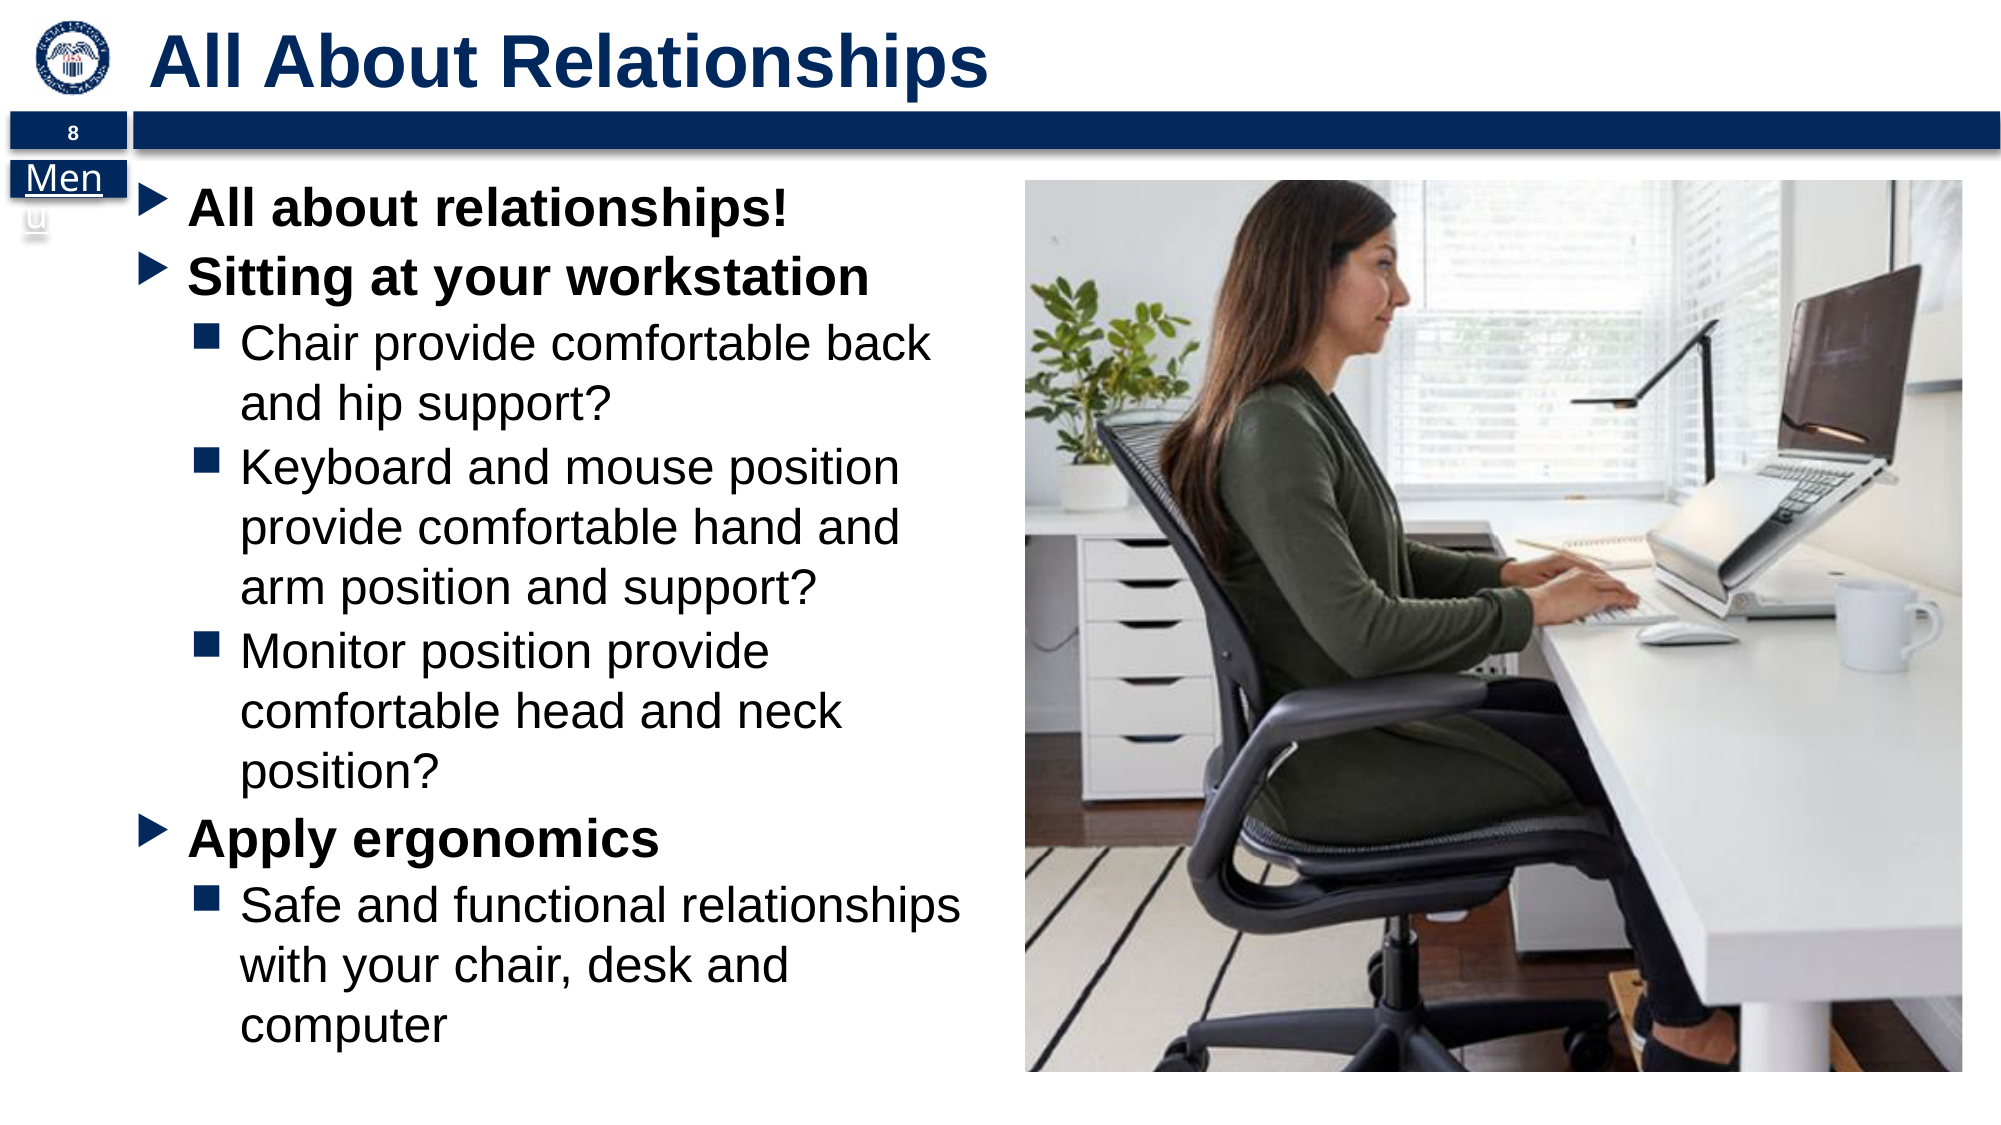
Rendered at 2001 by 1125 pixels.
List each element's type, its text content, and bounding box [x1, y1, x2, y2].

list All about relationships! Sitting at your workstation Chair provide comfortable back and hip support? Keyboard and mouse position provide comfortable hand and arm position and support? Monitor position provide comfortable head and neck position? Apply ergonomics Safe and functional relationships with your chair, desk and computer [120, 164, 1009, 1058]
picture [35, 20, 111, 96]
title All About Relationships [133, 16, 1988, 99]
picture [1024, 179, 1963, 1072]
